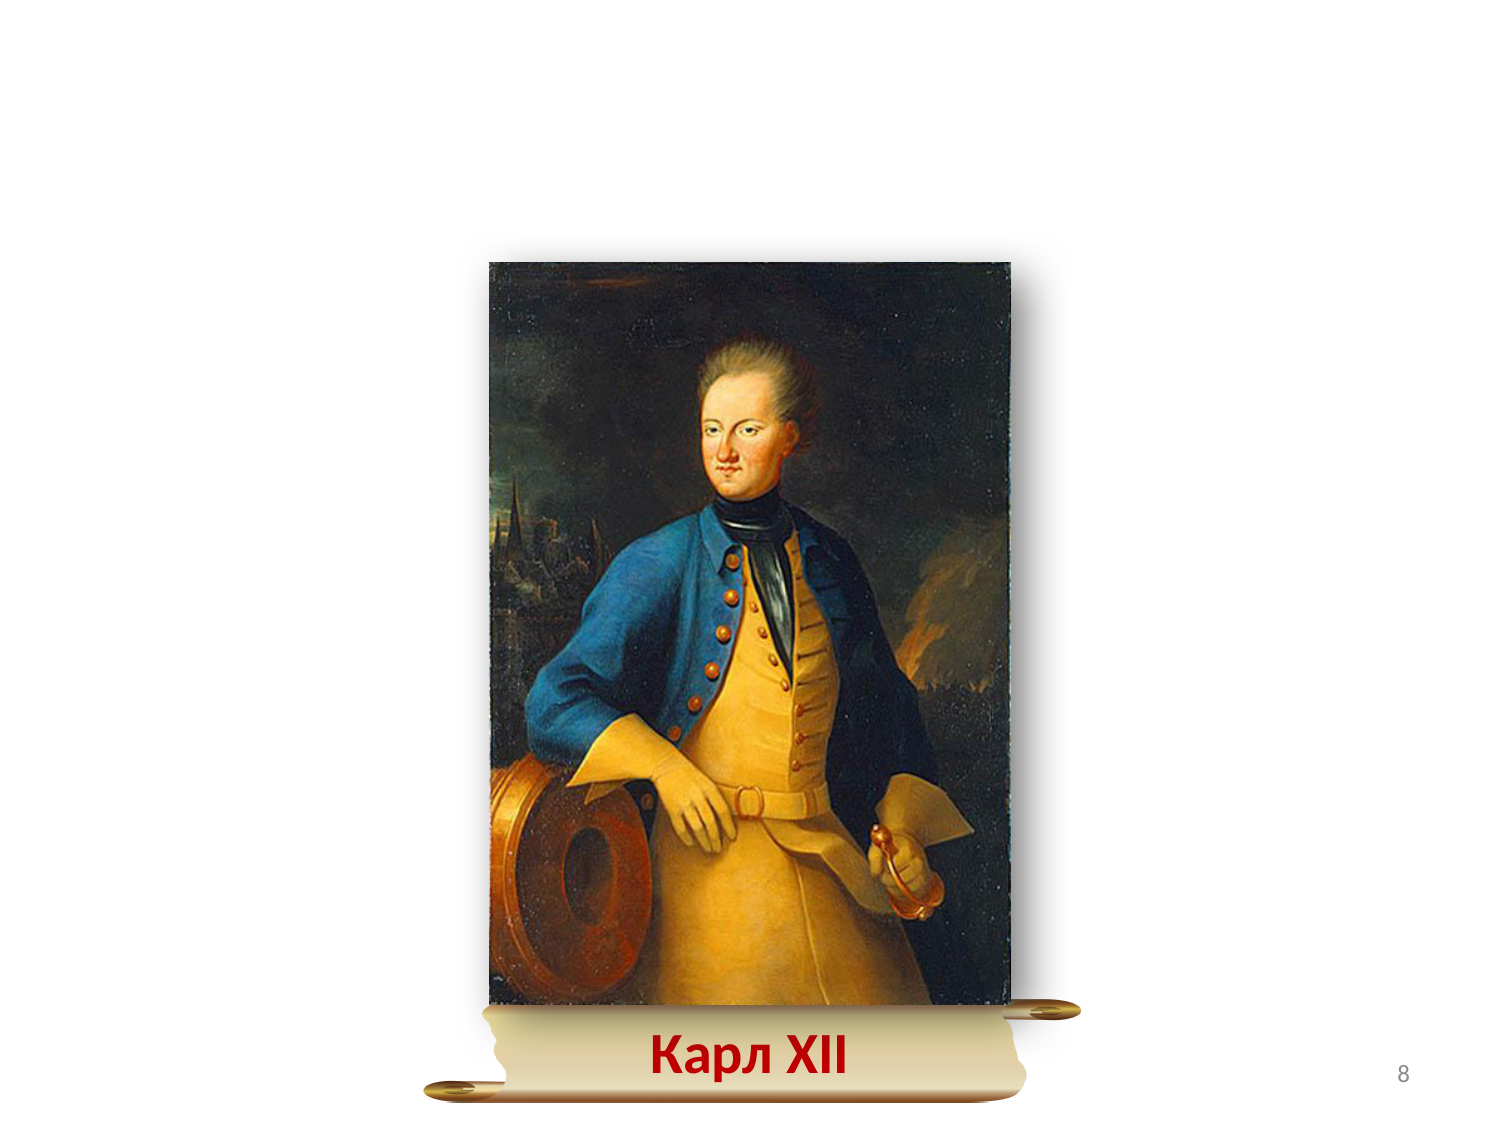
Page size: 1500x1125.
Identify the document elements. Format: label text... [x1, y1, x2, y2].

slide_number 8 [1087, 1042, 1425, 1103]
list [488, 262, 1011, 1006]
picture [418, 999, 1081, 1103]
